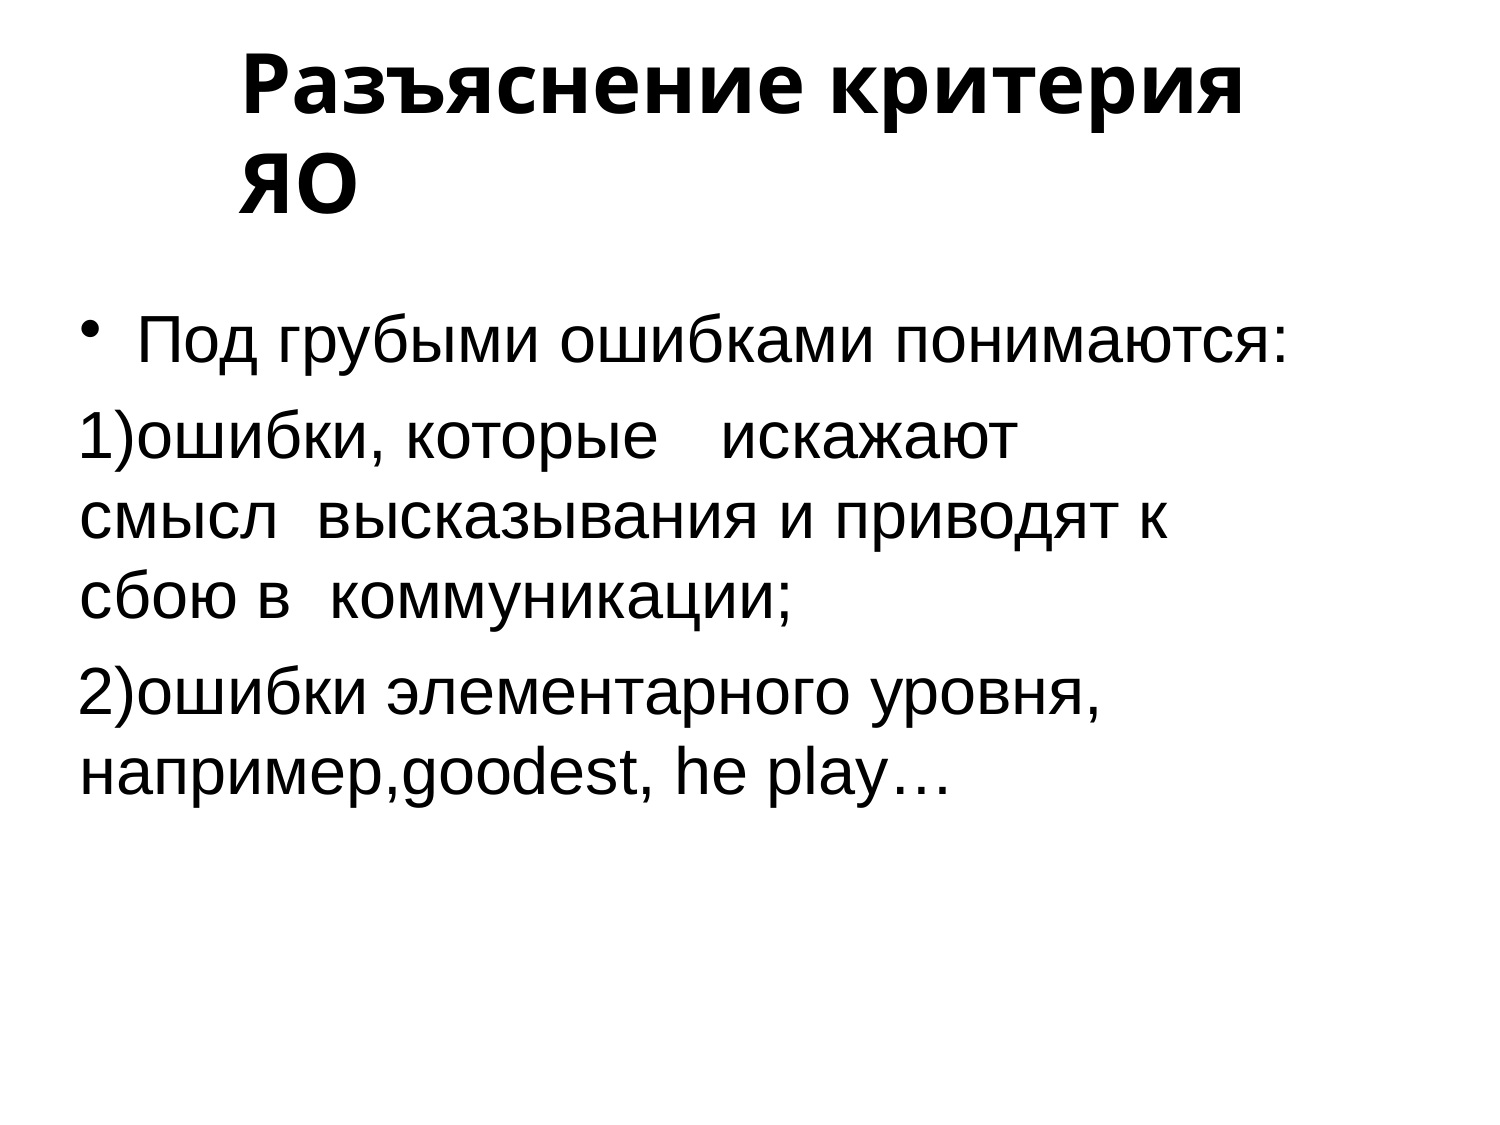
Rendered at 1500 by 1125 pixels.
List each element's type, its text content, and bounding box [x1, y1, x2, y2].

title Разъяснение критерия ЯО [237, 28, 1338, 231]
text_box Под грубыми ошибками понимаются: ошибки, которые искажают смысл высказывания и приводят к сбою в коммуникации; ошибки элементарного уровня, например,goodest, he play… [77, 278, 1295, 809]
